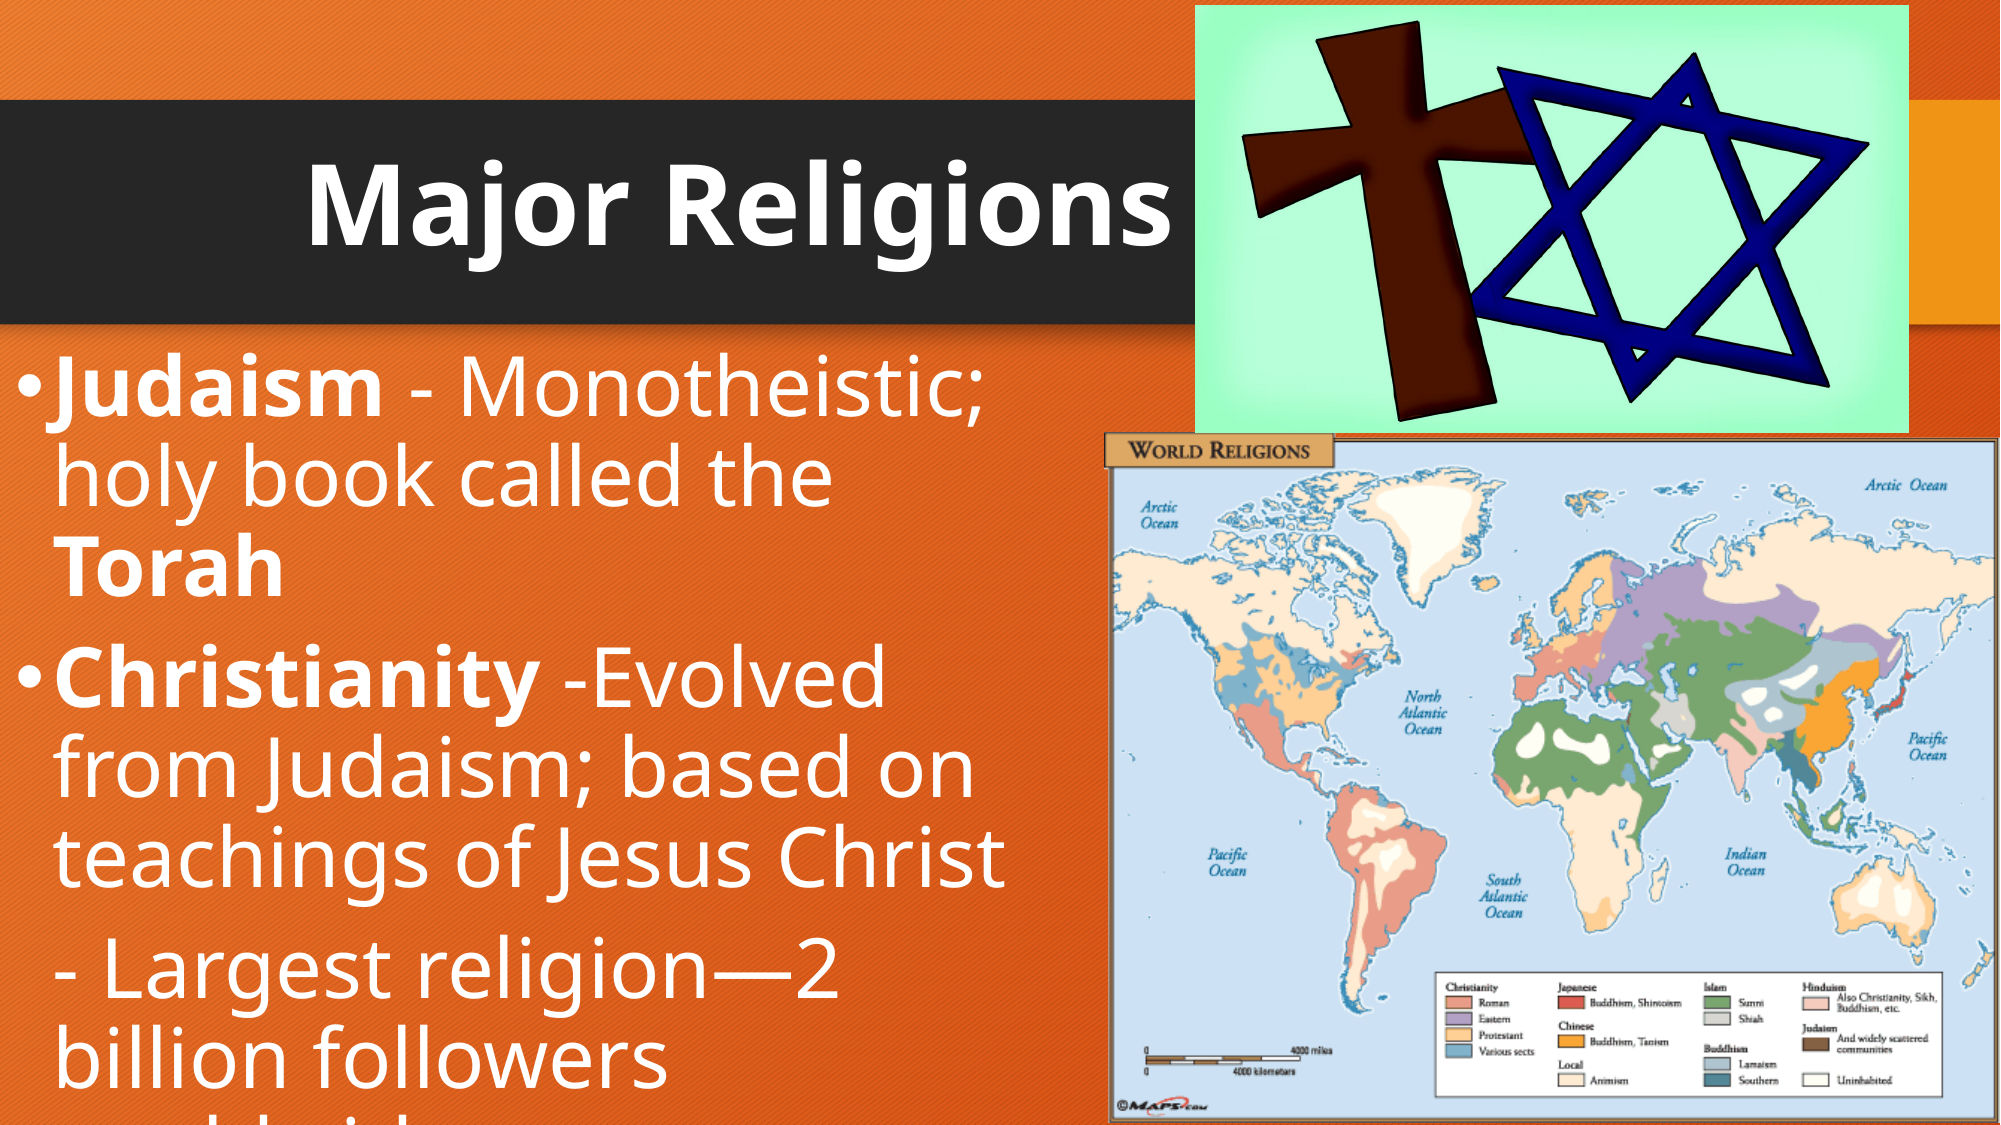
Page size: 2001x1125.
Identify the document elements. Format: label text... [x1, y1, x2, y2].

title Major Religions [287, 120, 1195, 298]
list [1103, 432, 2000, 1124]
picture [0, 5, 2001, 434]
list Judaism - Monotheistic; holy book called the Torah Christianity -Evolved from Judaism; based on teachings of Jesus Christ - Largest religion—2 billion followers worldwide [0, 337, 1081, 1123]
